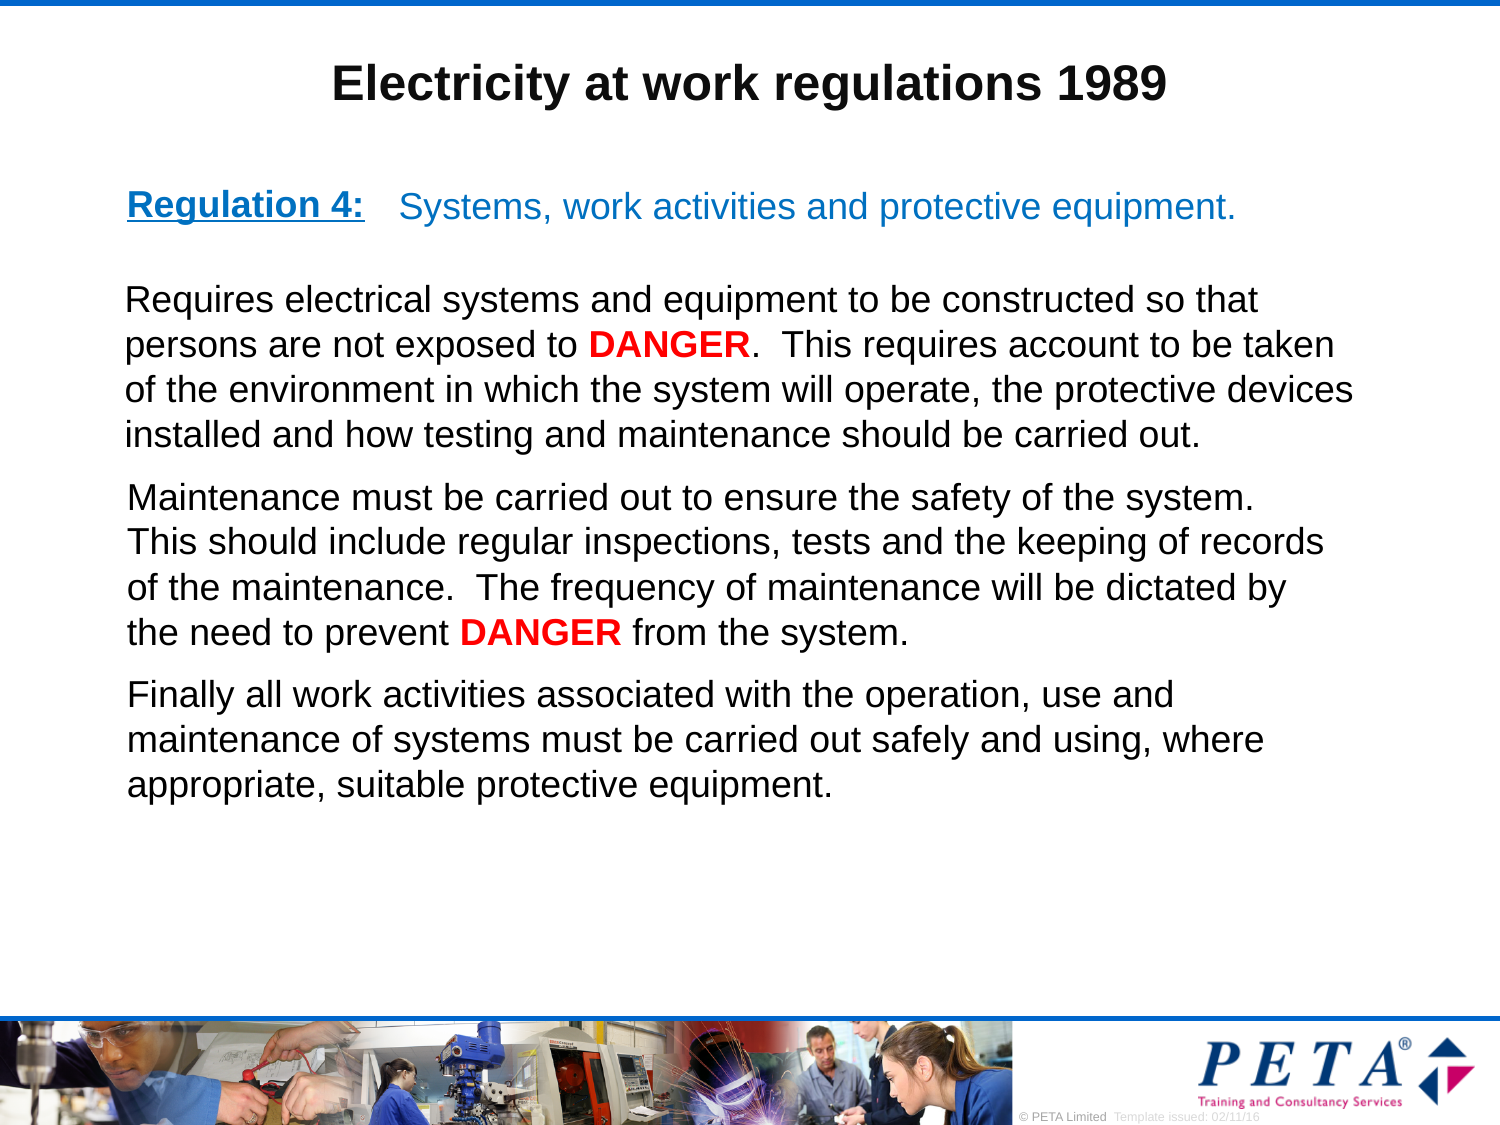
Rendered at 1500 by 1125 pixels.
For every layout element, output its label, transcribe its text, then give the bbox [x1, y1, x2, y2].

text_box Requires electrical systems and equipment to be constructed so that persons are not exposed to DANGER. This requires account to be taken of the environment in which the system will operate, the protective devices installed and how testing and maintenance should be carried out. [109, 267, 1386, 462]
title Electricity at work regulations 1989 [0, 42, 1500, 133]
text_box Finally all work activities associated with the operation, use and maintenance of systems must be carried out safely and using, where appropriate, suitable protective equipment. [112, 663, 1386, 813]
picture [0, 1021, 1013, 1125]
text_box Regulation 4: [112, 172, 384, 233]
text_box Maintenance must be carried out to ensure the safety of the system. This should include regular inspections, tests and the keeping of records of the maintenance. The frequency of maintenance will be dictated by the need to prevent DANGER from the system. [112, 465, 1353, 660]
picture [1198, 1033, 1475, 1109]
text_box Systems, work activities and protective equipment. [383, 175, 1258, 235]
